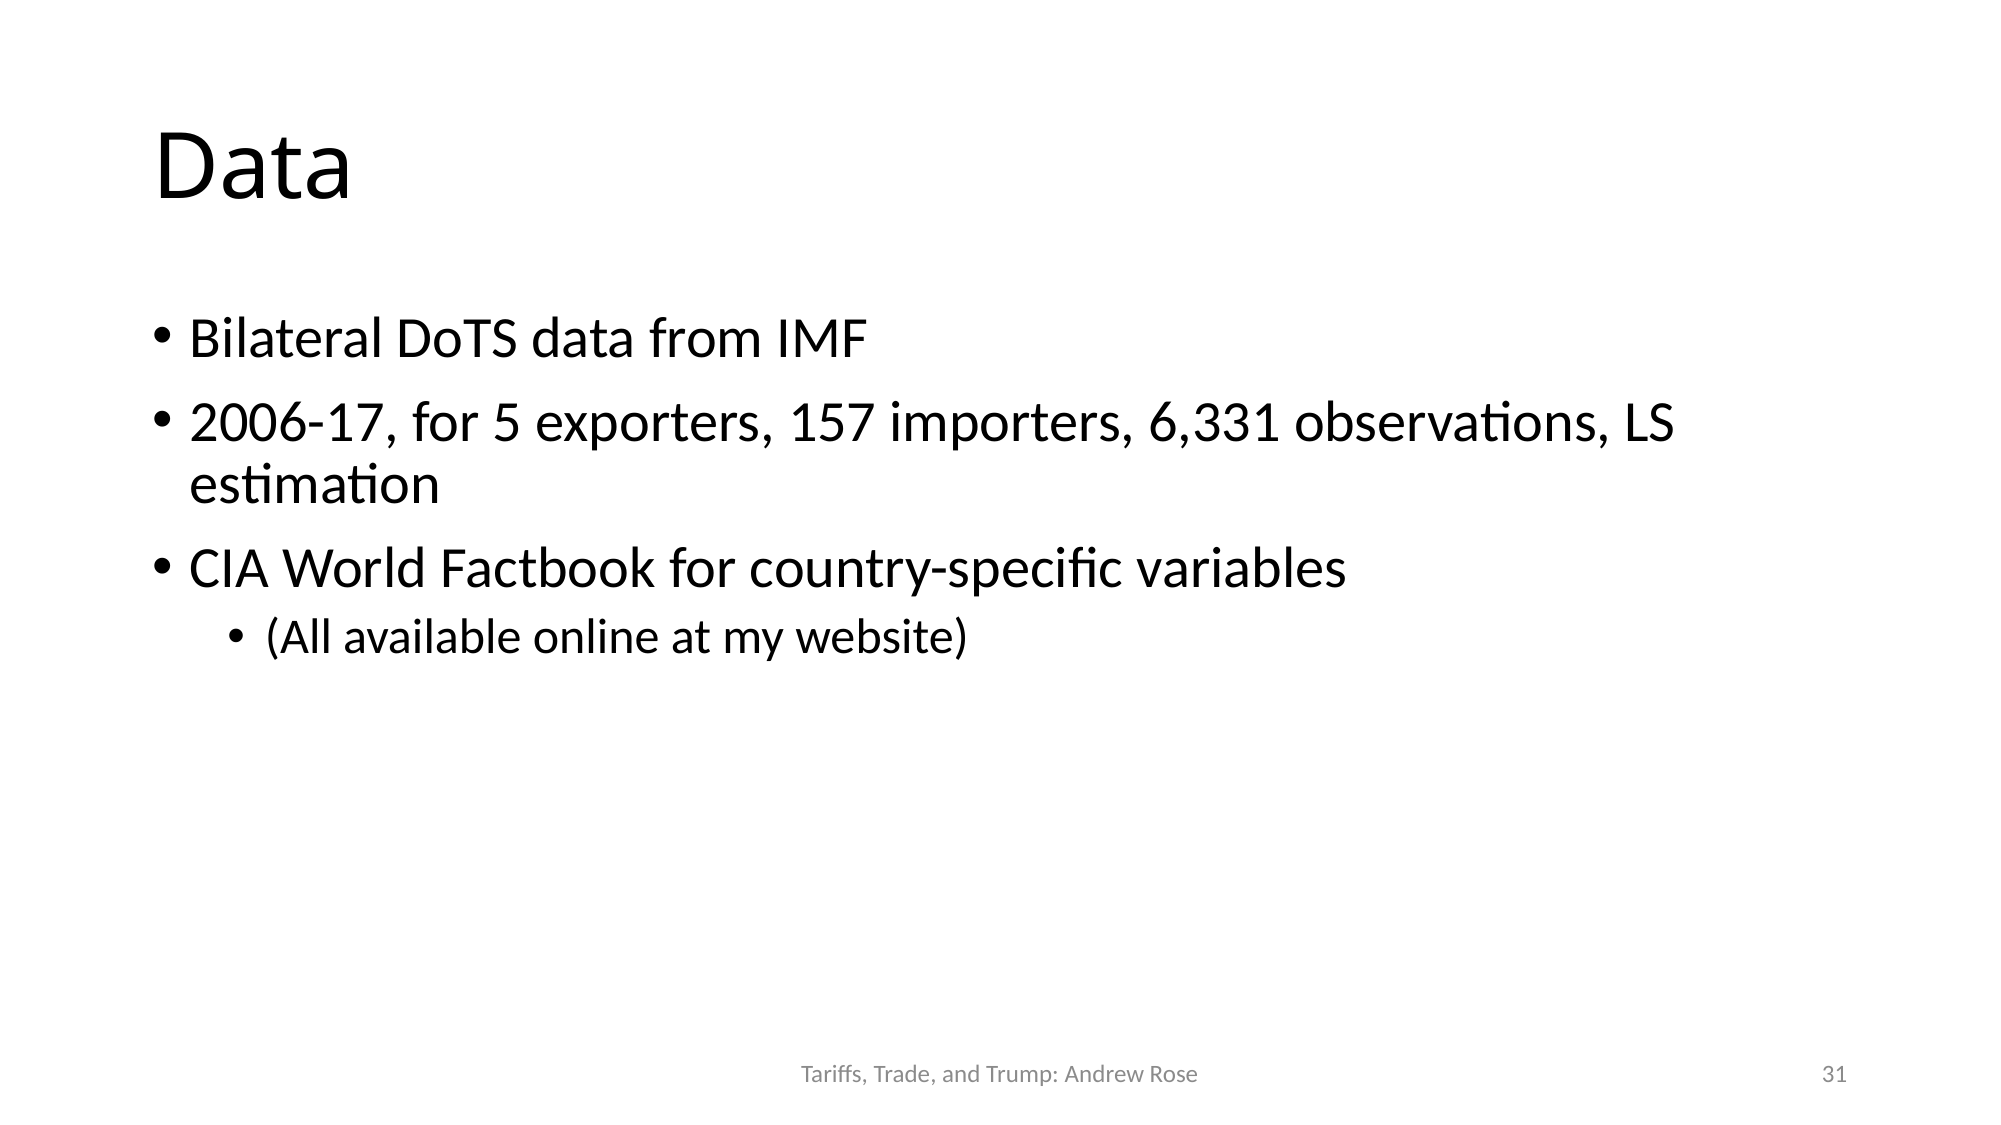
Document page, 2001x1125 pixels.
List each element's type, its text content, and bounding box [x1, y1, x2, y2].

list Bilateral DoTS data from IMF 2006-17, for 5 exporters, 157 importers, 6,331 observations, LS estimation CIA World Factbook for country-specific variables (All available online at my website) [137, 299, 1863, 1014]
title Data [137, 59, 1863, 278]
footer Tariffs, Trade, and Trump: Andrew Rose [662, 1042, 1338, 1103]
slide_number 31 [1412, 1042, 1863, 1103]
